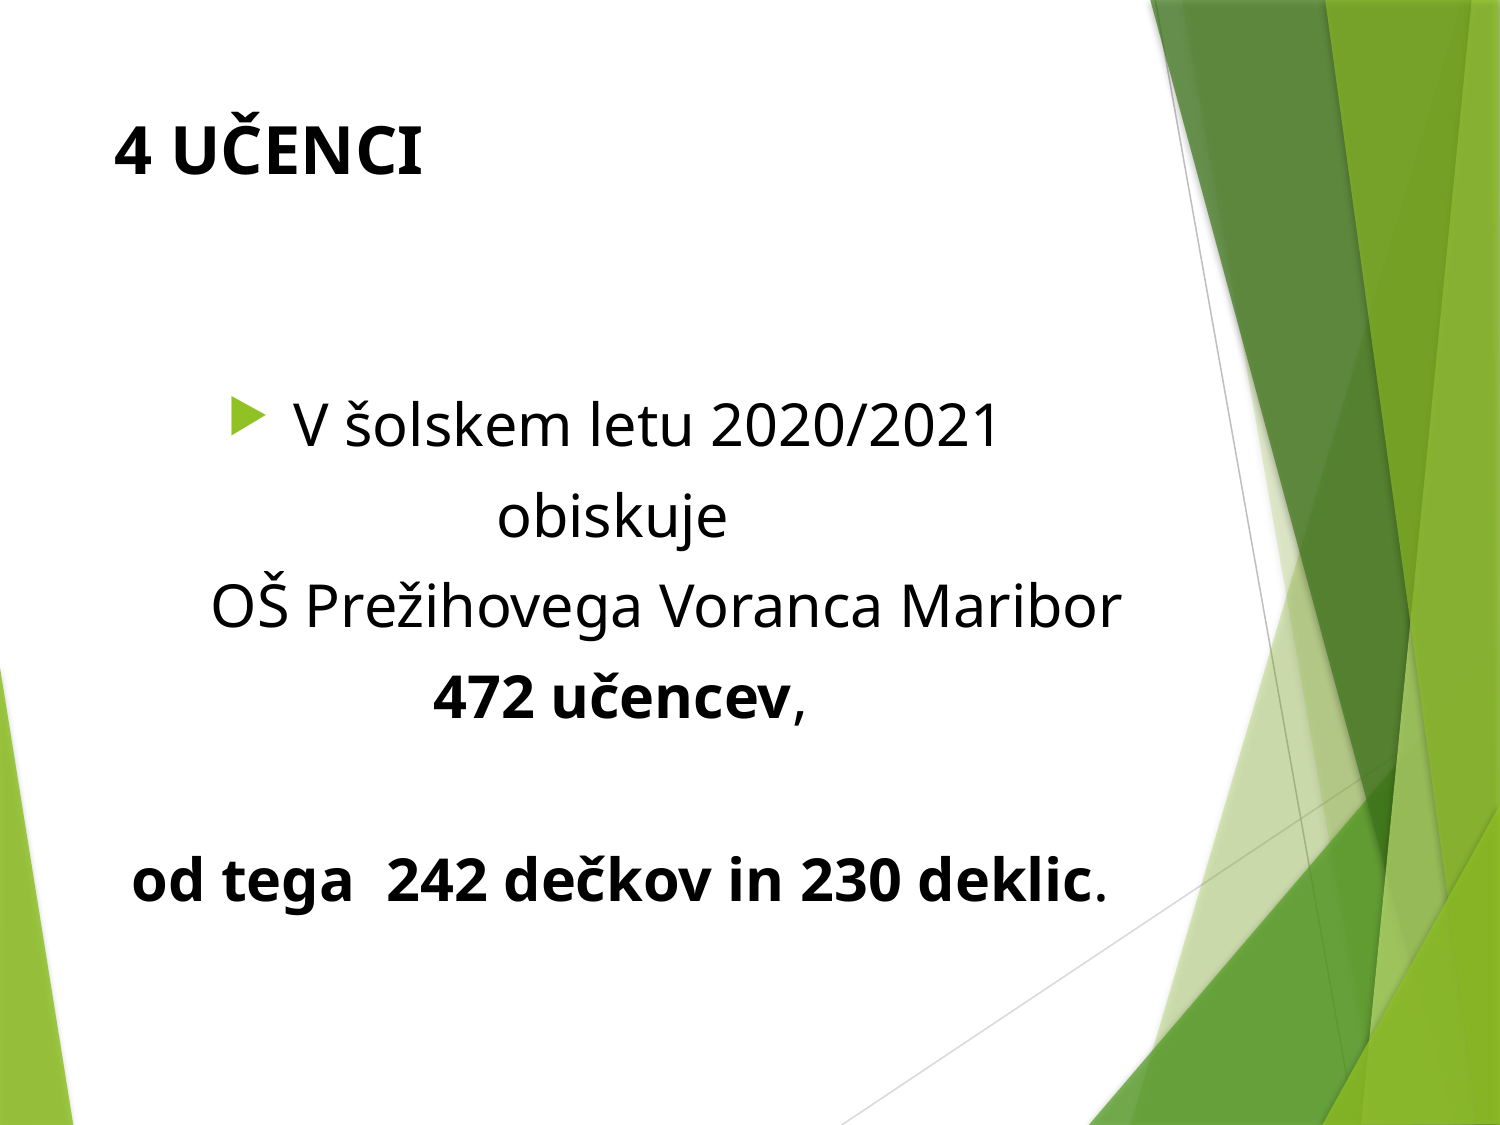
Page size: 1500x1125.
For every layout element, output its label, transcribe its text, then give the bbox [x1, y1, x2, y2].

list V šolskem letu 2020/2021 obiskuje OŠ Prežihovega Voranca Maribor 472 učencev, od tega 242 dečkov in 230 deklic. [99, 316, 1142, 991]
title 4 UČENCI [99, 99, 1142, 316]
